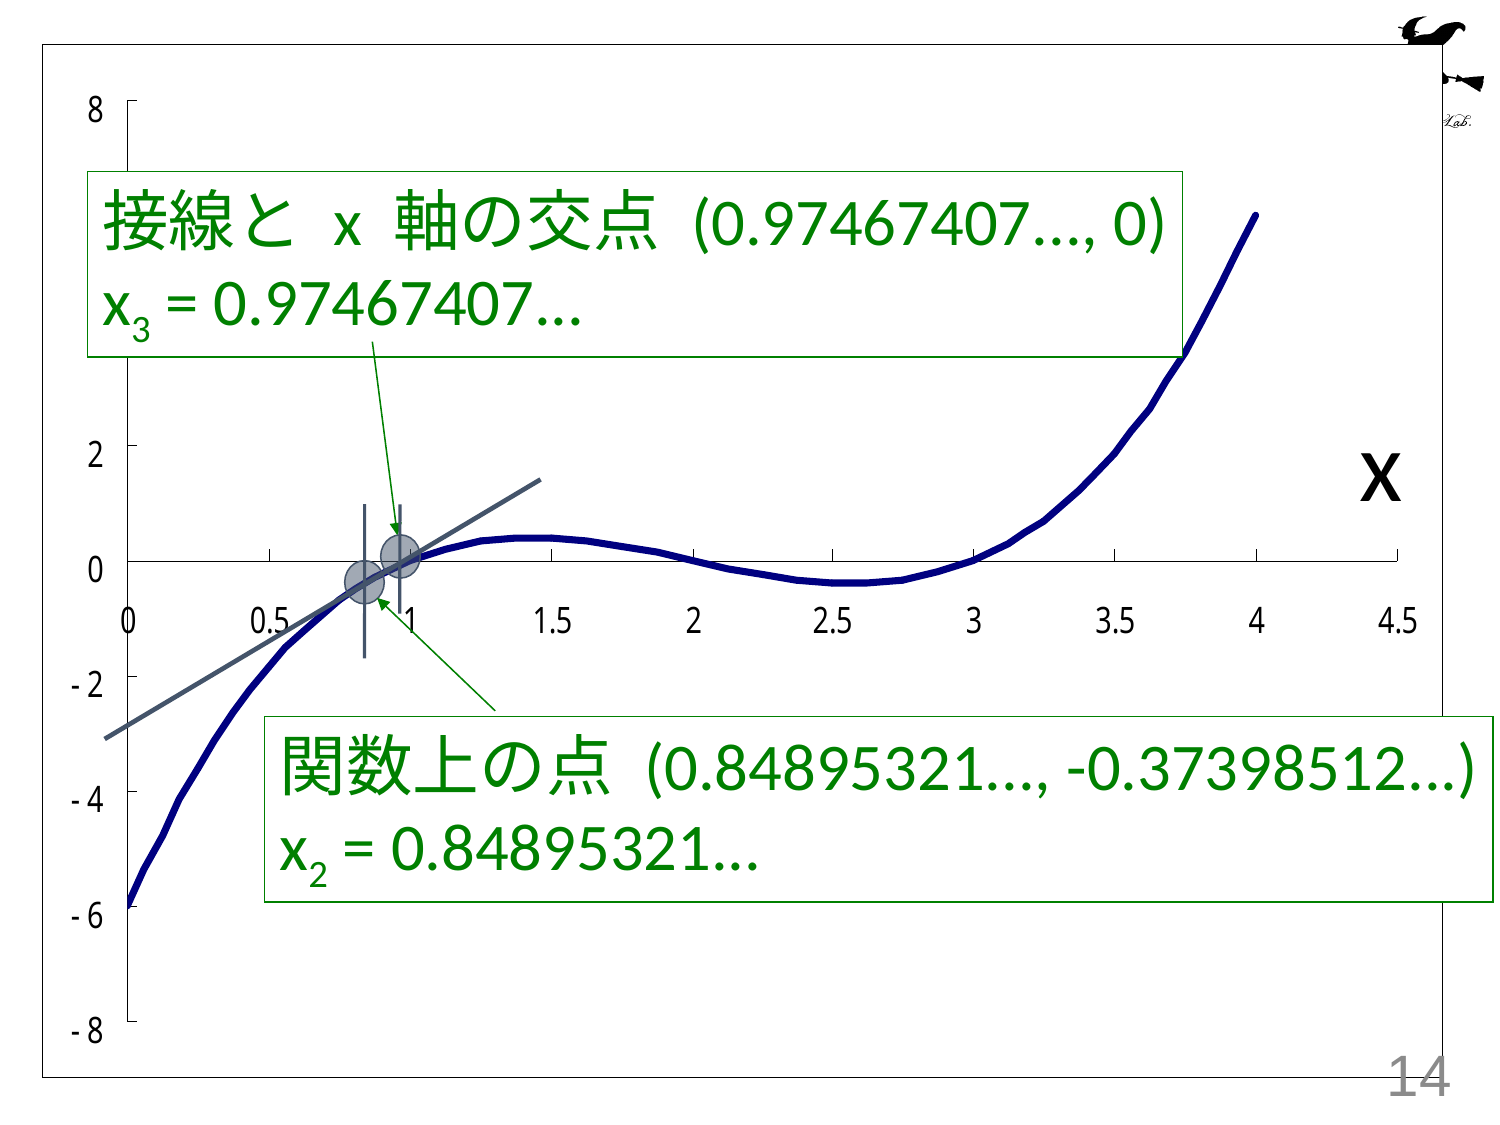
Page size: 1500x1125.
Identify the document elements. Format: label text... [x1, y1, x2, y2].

slide_number 14 [1129, 1042, 1467, 1103]
text_box 関数上の点 (0.84895321..., -0.37398512...) x2 = 0.84895321... [1456, 716, 1494, 903]
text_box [30, 29, 1456, 1092]
picture [1362, 14, 1486, 130]
